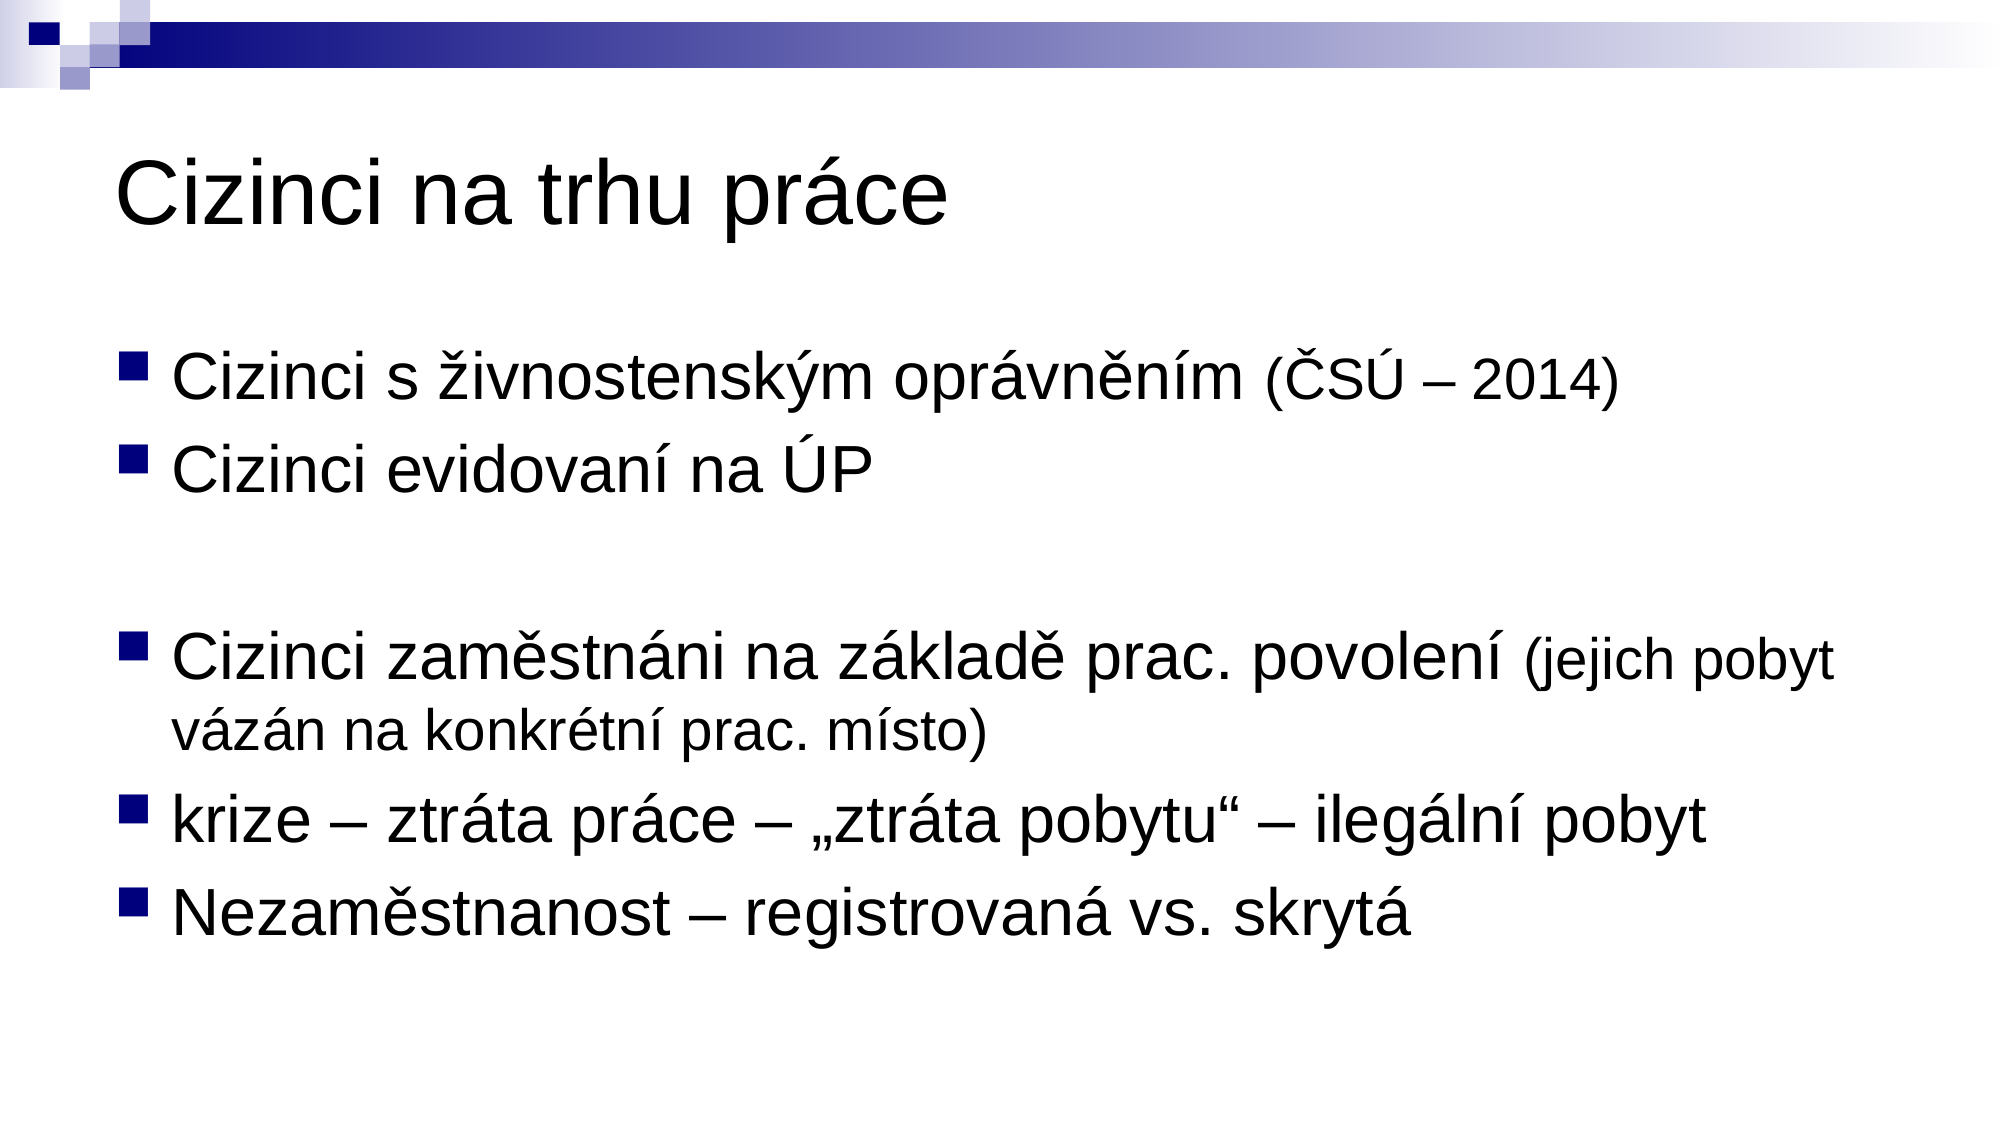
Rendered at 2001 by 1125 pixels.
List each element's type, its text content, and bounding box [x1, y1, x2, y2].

title Cizinci na trhu práce [99, 75, 1900, 300]
list Cizinci s živnostenským oprávněním (ČSÚ – 2014) Cizinci evidovaní na ÚP Cizinci zaměstnáni na základě prac. povolení (jejich pobyt vázán na konkrétní prac. místo) krize – ztráta práce – „ztráta pobytu“ – ilegální pobyt Nezaměstnanost – registrovaná vs. skrytá [99, 324, 1900, 1033]
